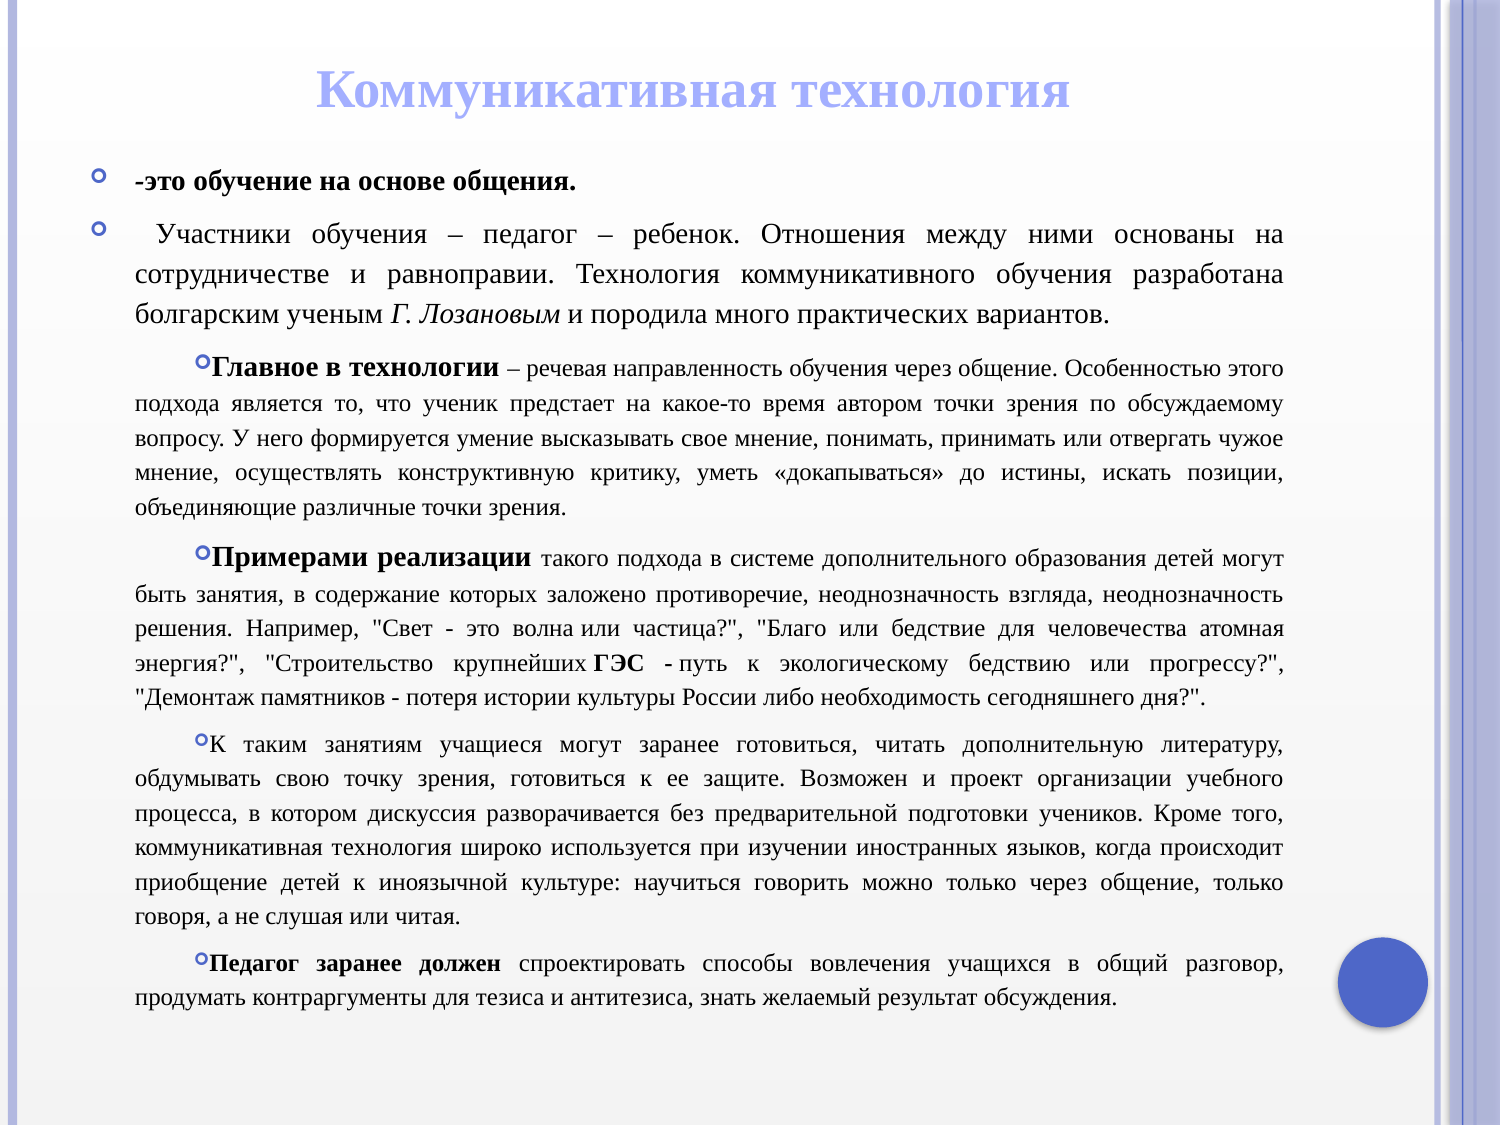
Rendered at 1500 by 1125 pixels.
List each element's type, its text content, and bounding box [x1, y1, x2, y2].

title Коммуникативная технология [75, 45, 1300, 126]
list -это обучение на основе общения. Участники обучения – педагог – ребенок. Отношения между ними основаны на сотрудничестве и равноправии. Технология коммуникативного обучения разработана болгарским ученым Г. Лозановым и породила много практических вариантов. Главное в технологии – речевая направленность обучения через общение. Особенностью этого подхода является то, что ученик предстает на какое-то время автором точки зрения по обсуждаемому вопросу. У него формируется умение высказывать свое мнение, понимать, принимать или отвергать чужое мнение, осуществлять конструктивную критику, уметь «докапываться» до истины, искать позиции, объединяющие различные точки зрения. Примерами реализации такого подхода в системе дополнительного образования детей могут быть занятия, в содержание которых заложено противоречие, неоднозначность взгляда, неоднозначность решения. Например, "Свет - это волна или частица?", "Благо или бедствие для человечества атомная энергия?", "Строительство крупнейших ГЭС - путь к экологическому бедствию или прогрессу?", "Демонтаж памятников - потеря истории культуры России либо необходимость сегодняшнего дня?". К таким занятиям учащиеся могут заранее готовиться, читать дополнительную литературу, обдумывать свою точку зрения, готовиться к ее защите. Возможен и проект организации учебного процесса, в котором дискуссия разворачивается без предварительной подготовки учеников. Кроме того, коммуникативная технология широко используется при изучении иностранных языков, когда происходит приобщение детей к иноязычной культуре: научиться говорить можно только через общение, только говоря, а не слушая или читая. Педагог заранее должен спроектировать способы вовлечения учащихся в общий разговор, продумать контраргументы для тезиса и антитезиса, знать желаемый результат обсуждения. [75, 149, 1300, 1062]
